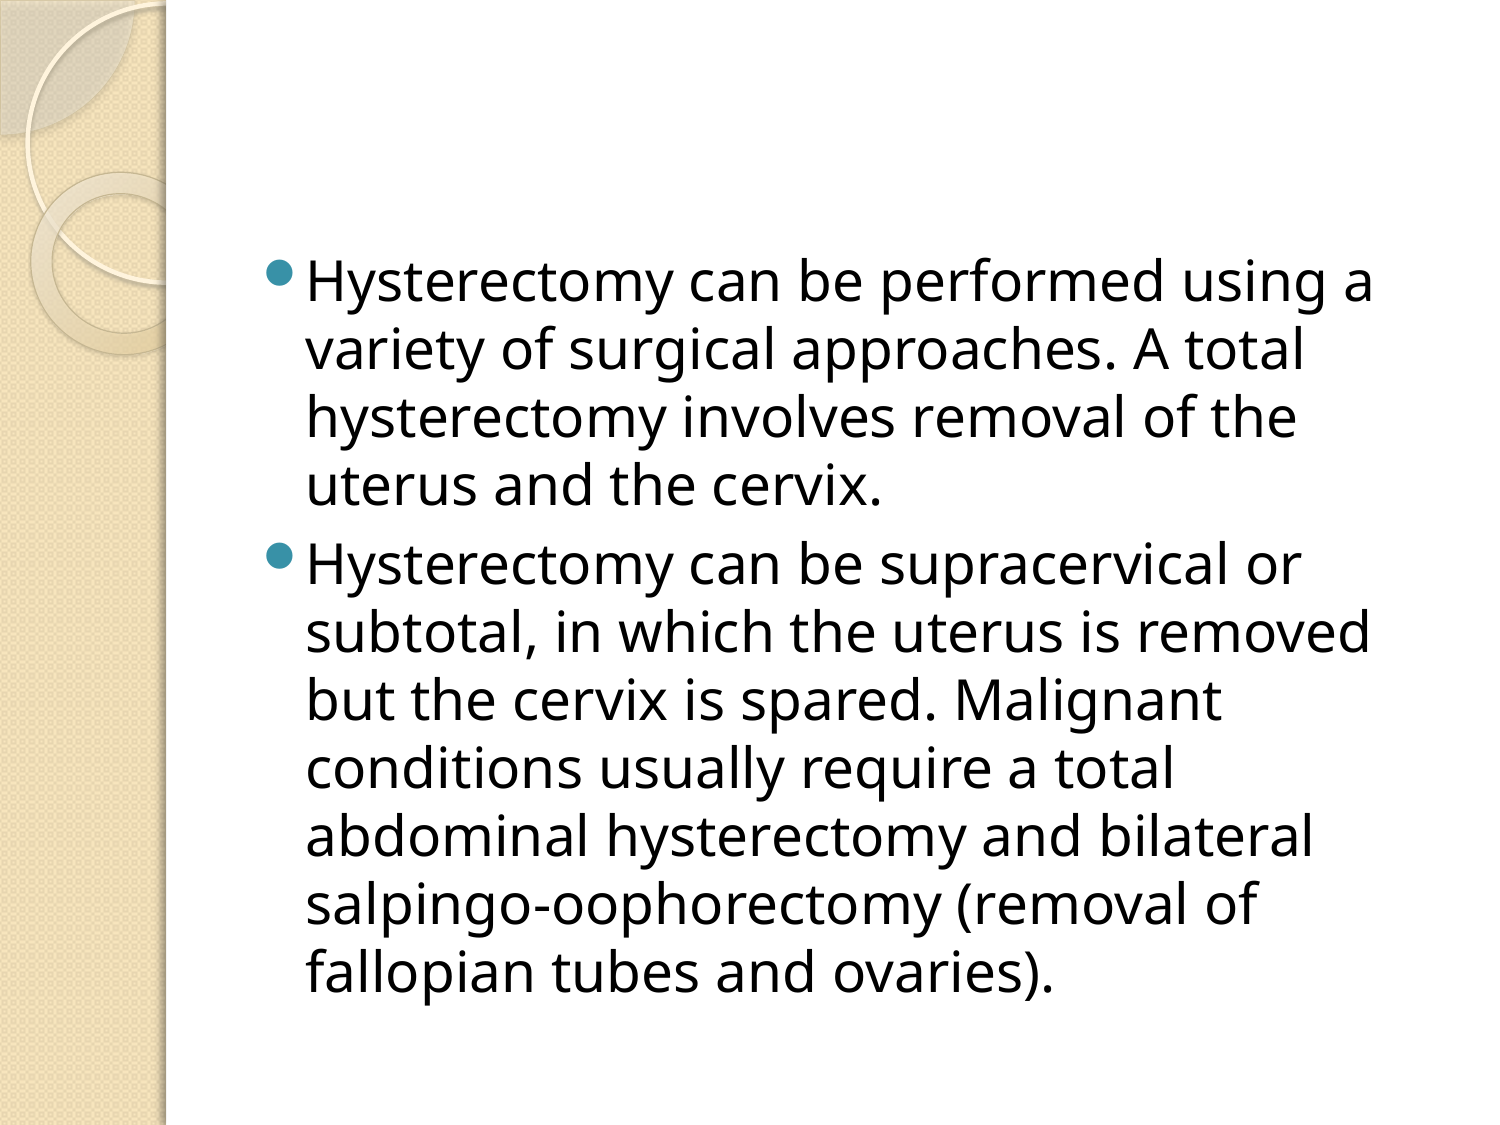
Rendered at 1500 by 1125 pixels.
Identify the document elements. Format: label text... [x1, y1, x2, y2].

list Hysterectomy can be performed using a variety of surgical approaches. A total hysterectomy involves removal of the uterus and the cervix. Hysterectomy can be supracervical or subtotal, in which the uterus is removed but the cervix is spared. Malignant conditions usually require a total abdominal hysterectomy and bilateral salpingo-oophorectomy (removal of fallopian tubes and ovaries). [235, 237, 1466, 1025]
